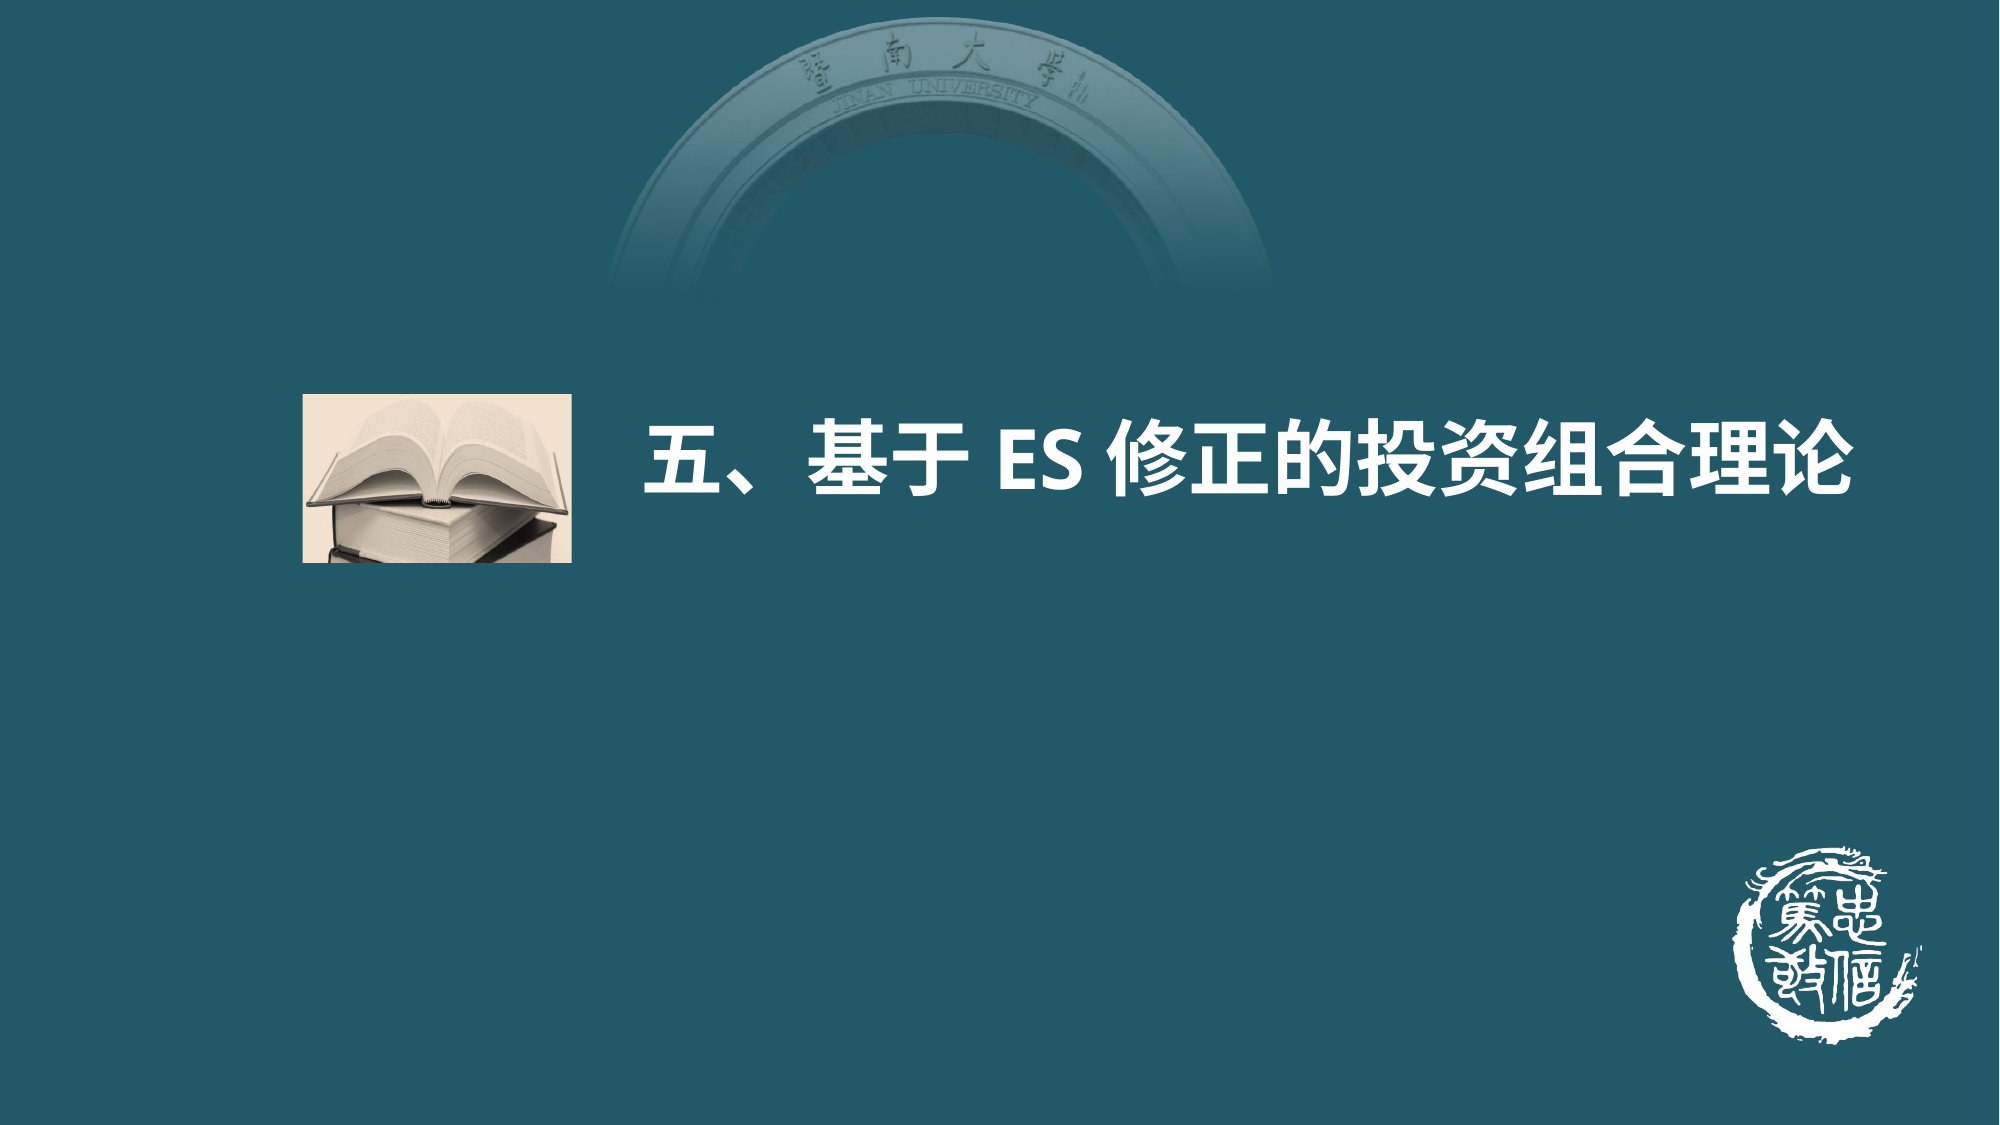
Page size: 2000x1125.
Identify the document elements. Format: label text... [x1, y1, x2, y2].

text_box 五、基于ES修正的投资组合理论 [467, 398, 1910, 514]
picture [1732, 846, 1922, 1045]
picture [512, 0, 1392, 301]
